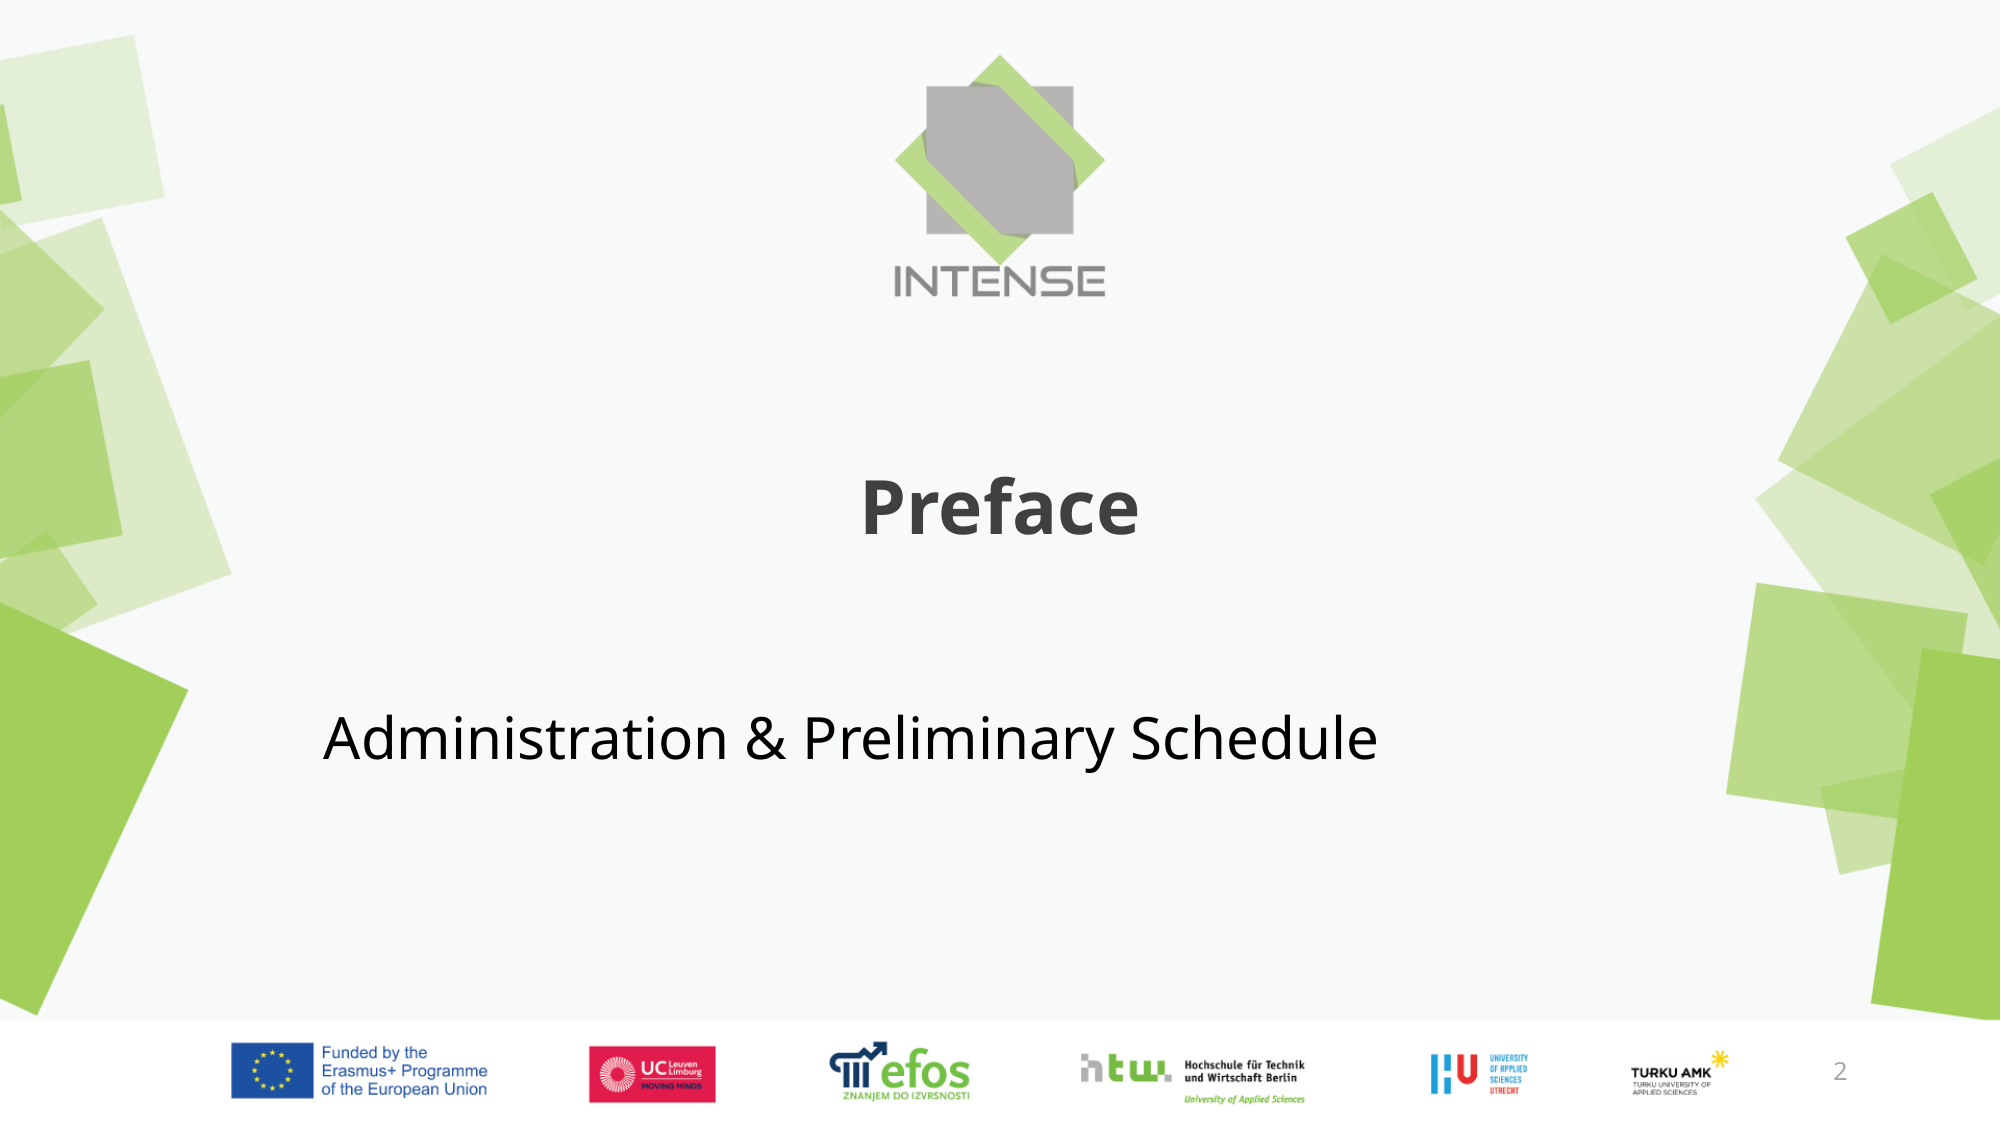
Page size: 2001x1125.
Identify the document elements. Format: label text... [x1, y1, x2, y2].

picture [0, 0, 2000, 1125]
title Administration & Preliminary Schedule [308, 596, 1850, 849]
slide_number 2 [1412, 1042, 1863, 1103]
subtitle Preface [249, 461, 1750, 588]
